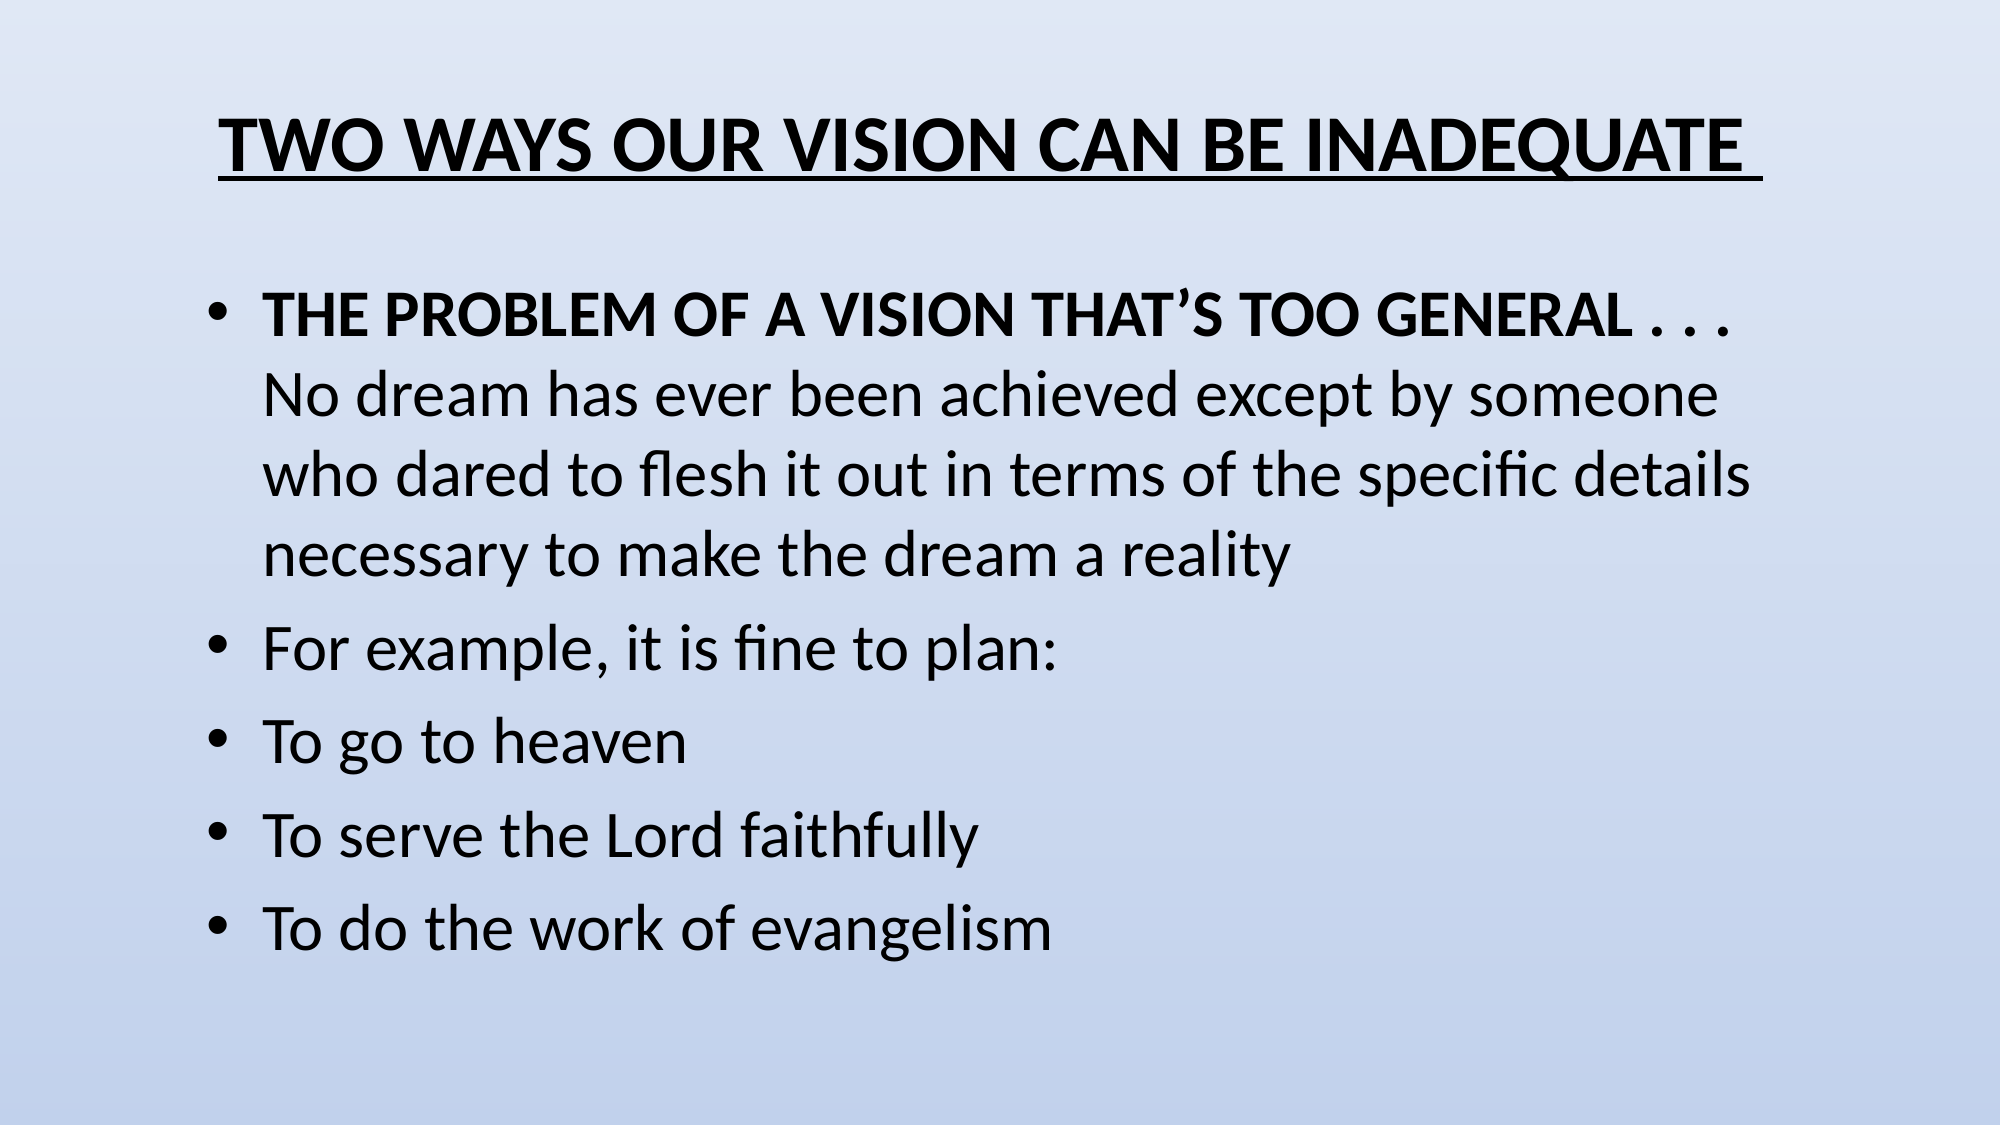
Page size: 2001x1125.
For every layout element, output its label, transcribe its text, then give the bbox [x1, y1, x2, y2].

title TWO WAYS OUR VISION CAN BE INADEQUATE [99, 45, 1900, 233]
list THE PROBLEM OF A VISION THAT’S TOO GENERAL . . . No dream has ever been achieved except by someone who dared to flesh it out in terms of the specific details necessary to make the dream a reality For example, it is fine to plan: To go to heaven To serve the Lord faithfully To do the work of evangelism [191, 262, 1810, 1088]
